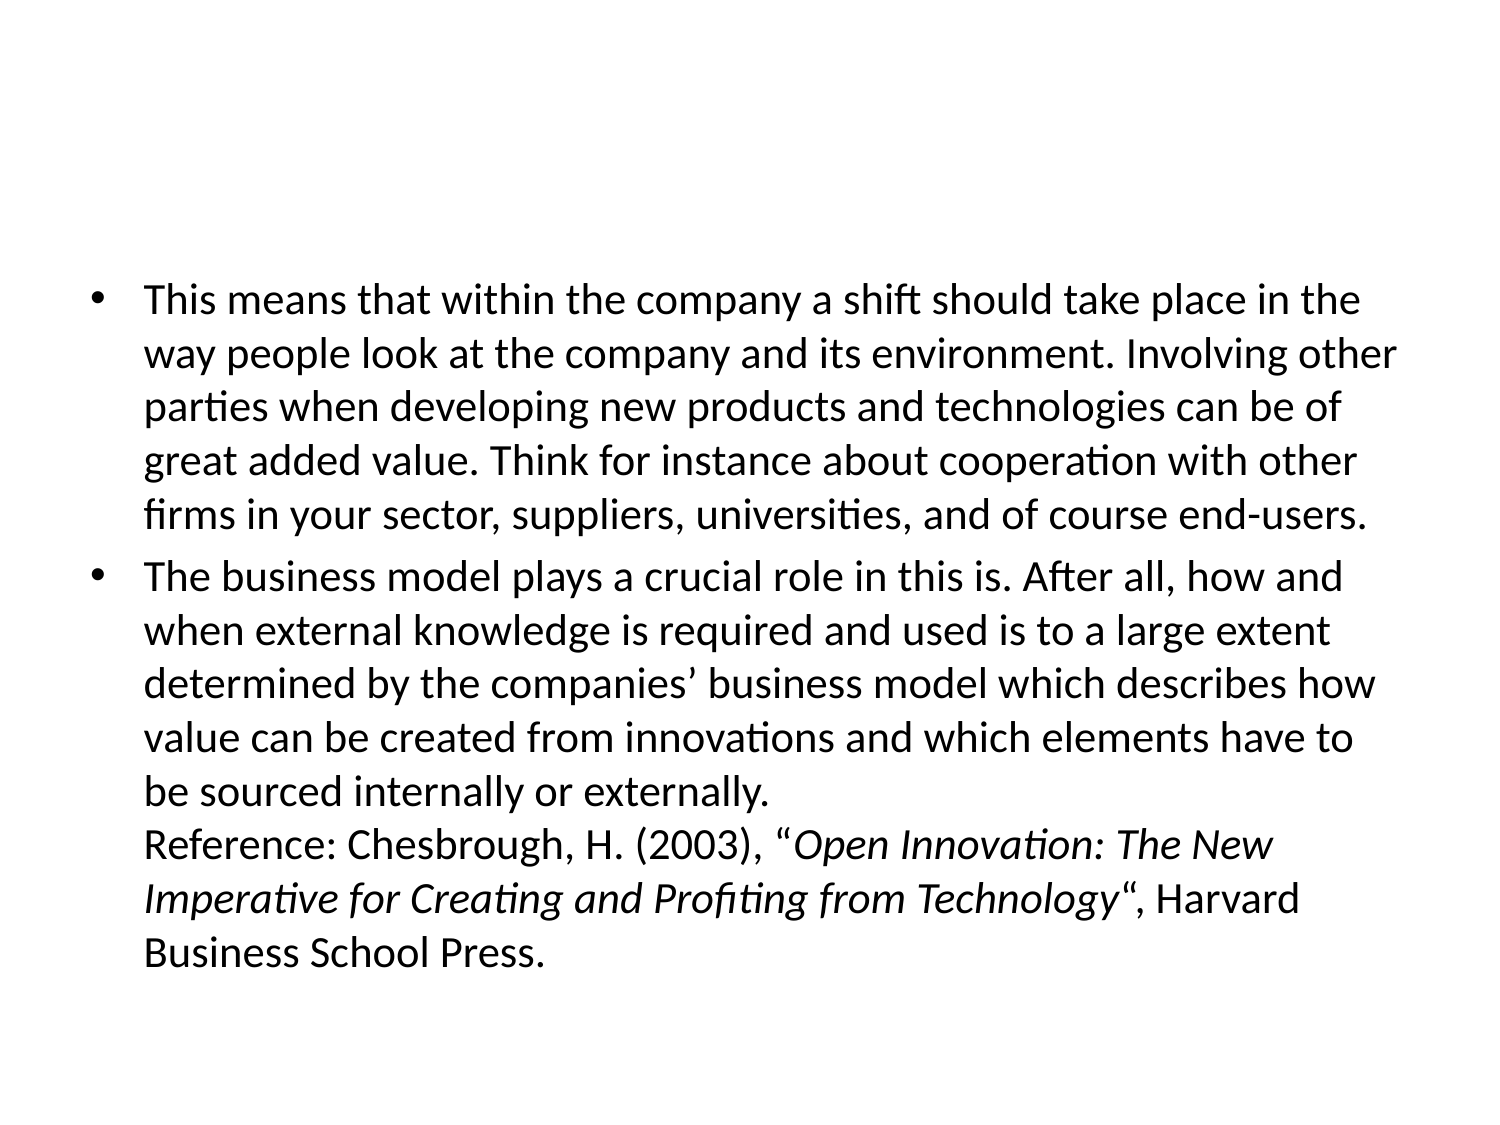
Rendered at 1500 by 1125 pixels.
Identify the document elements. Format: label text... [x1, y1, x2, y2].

list This means that within the company a shift should take place in the way people look at the company and its environment. Involving other parties when developing new products and technologies can be of great added value. Think for instance about cooperation with other firms in your sector, suppliers, universities, and of course end-users. The business model plays a crucial role in this is. After all, how and when external knowledge is required and used is to a large extent determined by the companies’ business model which describes how value can be created from innovations and which elements have to be sourced internally or externally. Reference: Chesbrough, H. (2003), “Open Innovation: The New Imperative for Creating and Profiting from Technology“, Harvard Business School Press. [75, 262, 1425, 1005]
